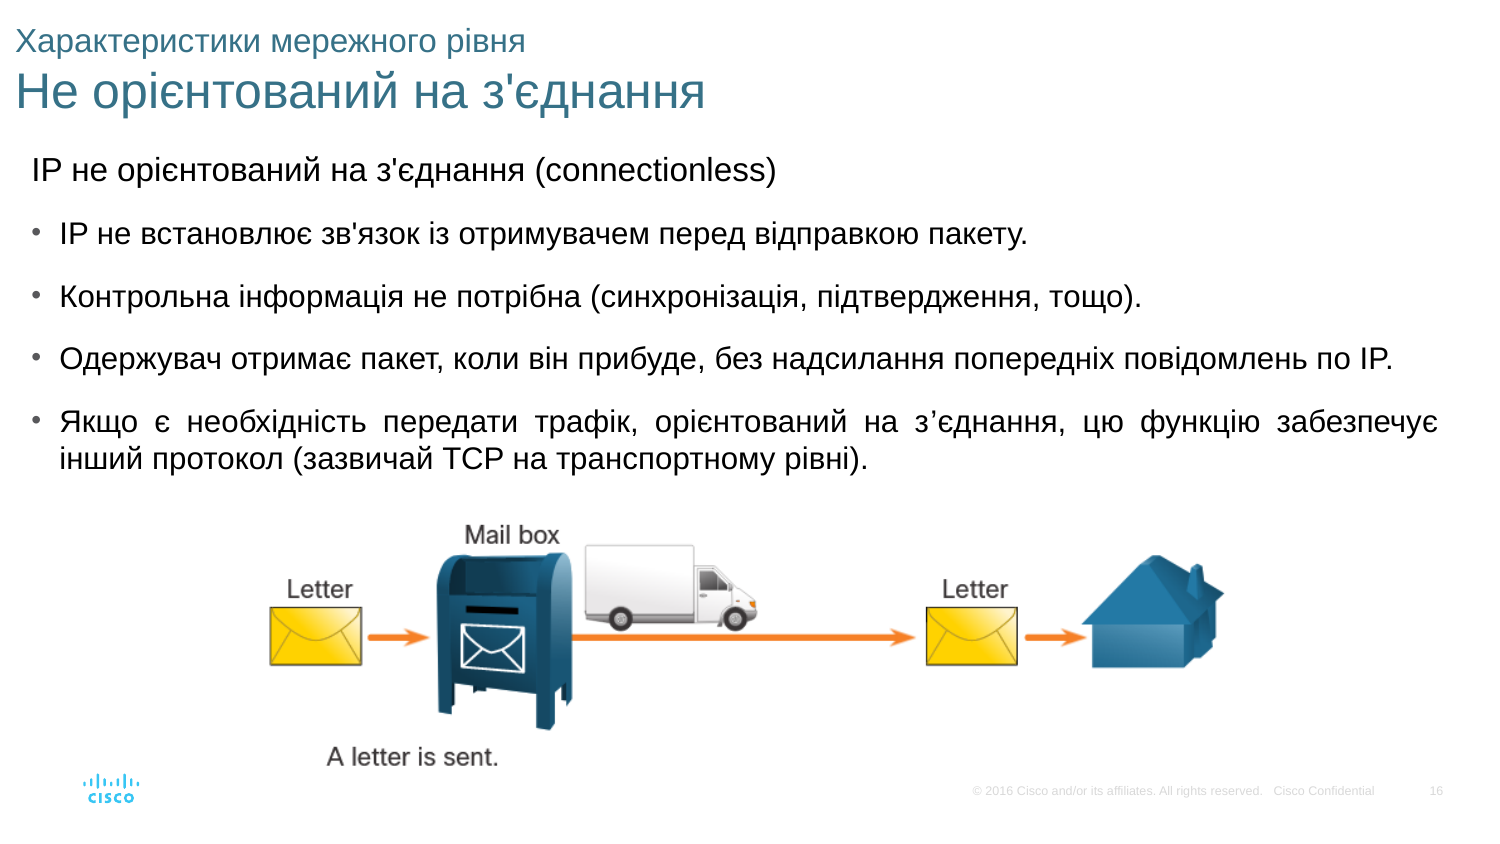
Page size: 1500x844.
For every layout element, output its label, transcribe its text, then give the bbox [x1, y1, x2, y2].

title Характеристики мережного рівня Не орієнтований на з'єднання [0, 6, 1500, 131]
list IP не орієнтований на з'єднання (connectionless) IP не встановлює зв'язок із отримувачем перед відправкою пакету. Контрольна інформація не потрібна (синхронізація, підтвердження, тощо). Одержувач отримає пакет, коли він прибуде, без надсилання попередніх повідомлень по IP. Якщо є необхідність передати трафік, орієнтований на з’єднання, цю функцію забезпечує інший протокол (зазвичай TCP на транспортному рівні). [16, 140, 1469, 487]
picture [267, 496, 1233, 781]
